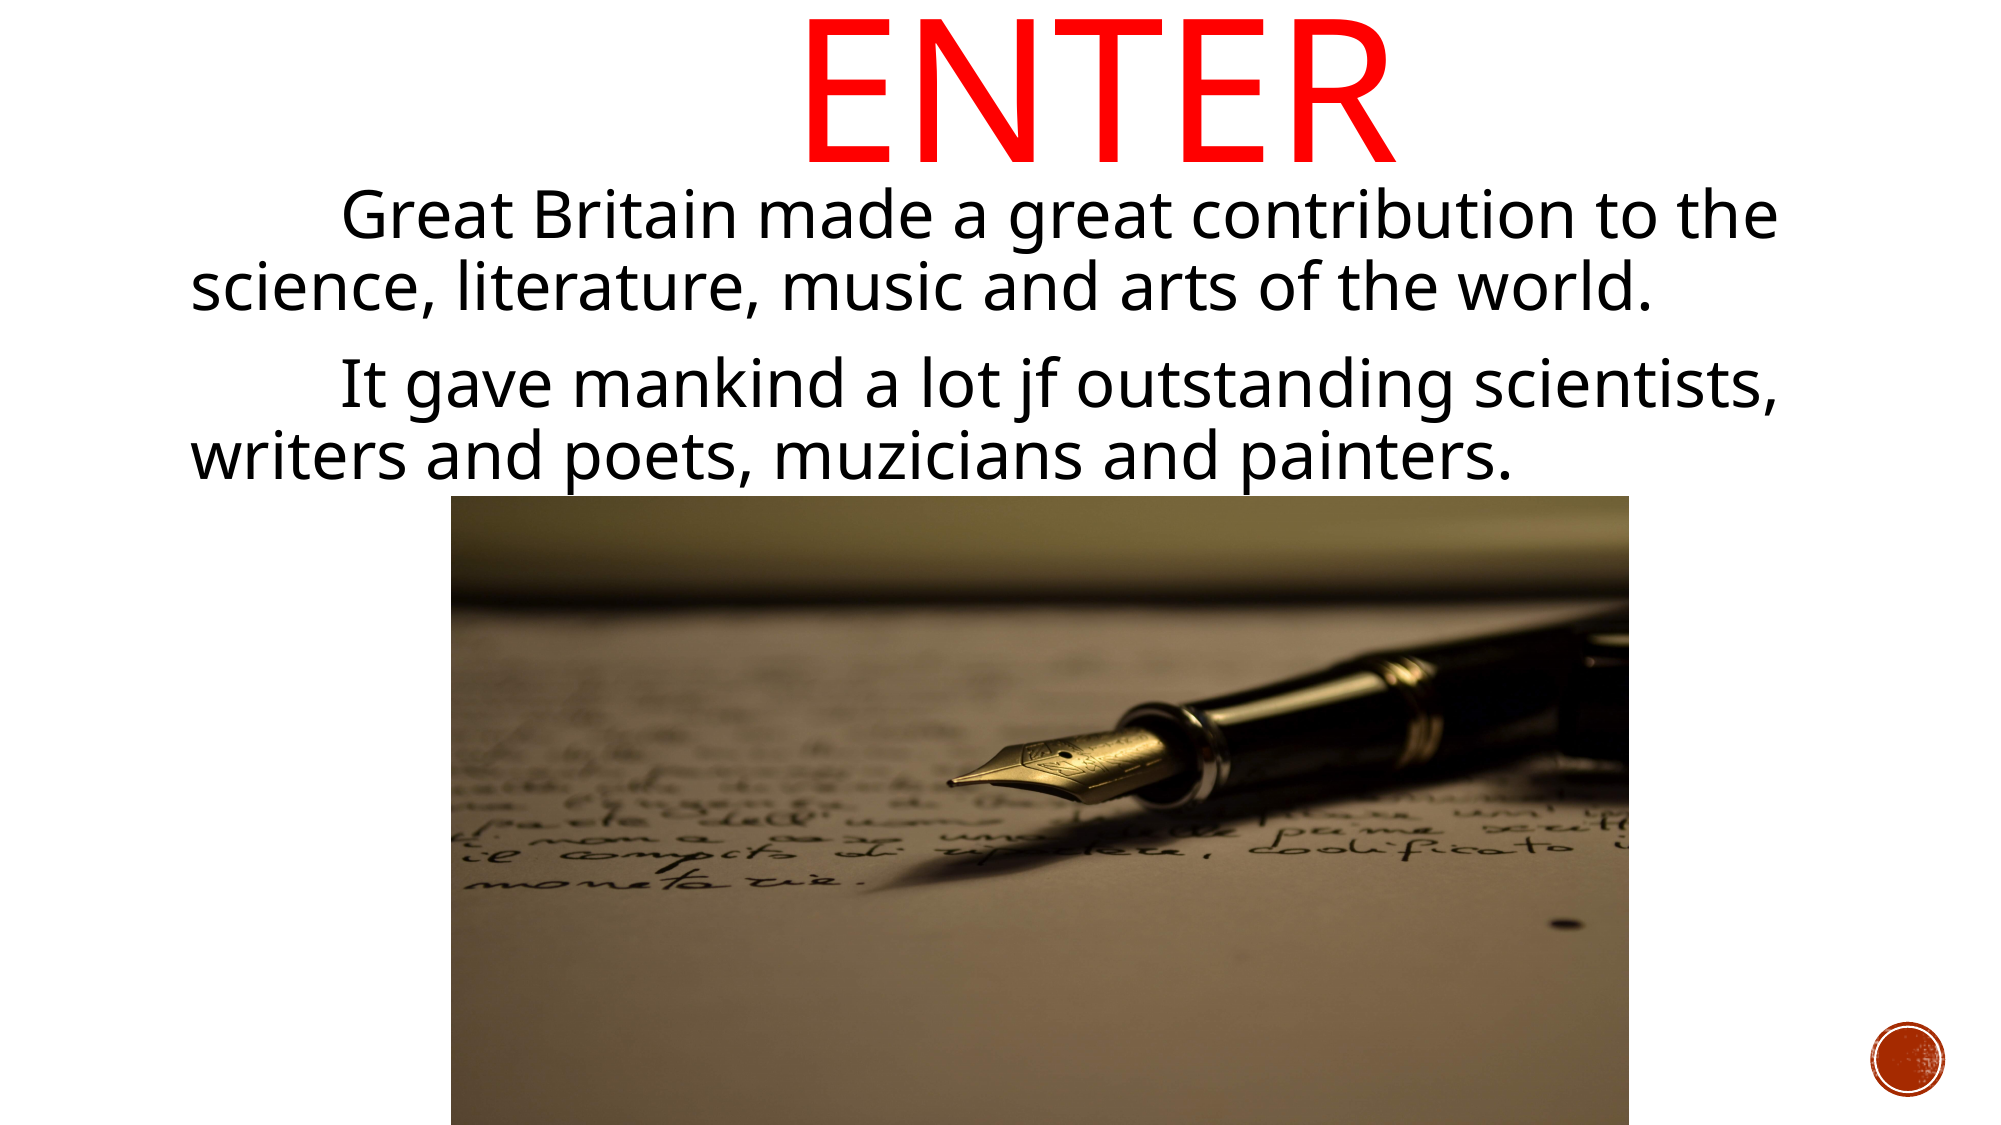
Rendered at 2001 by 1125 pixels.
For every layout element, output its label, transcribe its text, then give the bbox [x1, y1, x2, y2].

picture [451, 496, 1629, 1125]
title Enter [175, 0, 1826, 173]
list Great Britain made a great contribution to the science, literature, music and arts of the world. It gave mankind a lot jf outstanding scientists, writers and poets, muzicians and painters. [175, 173, 1826, 1125]
